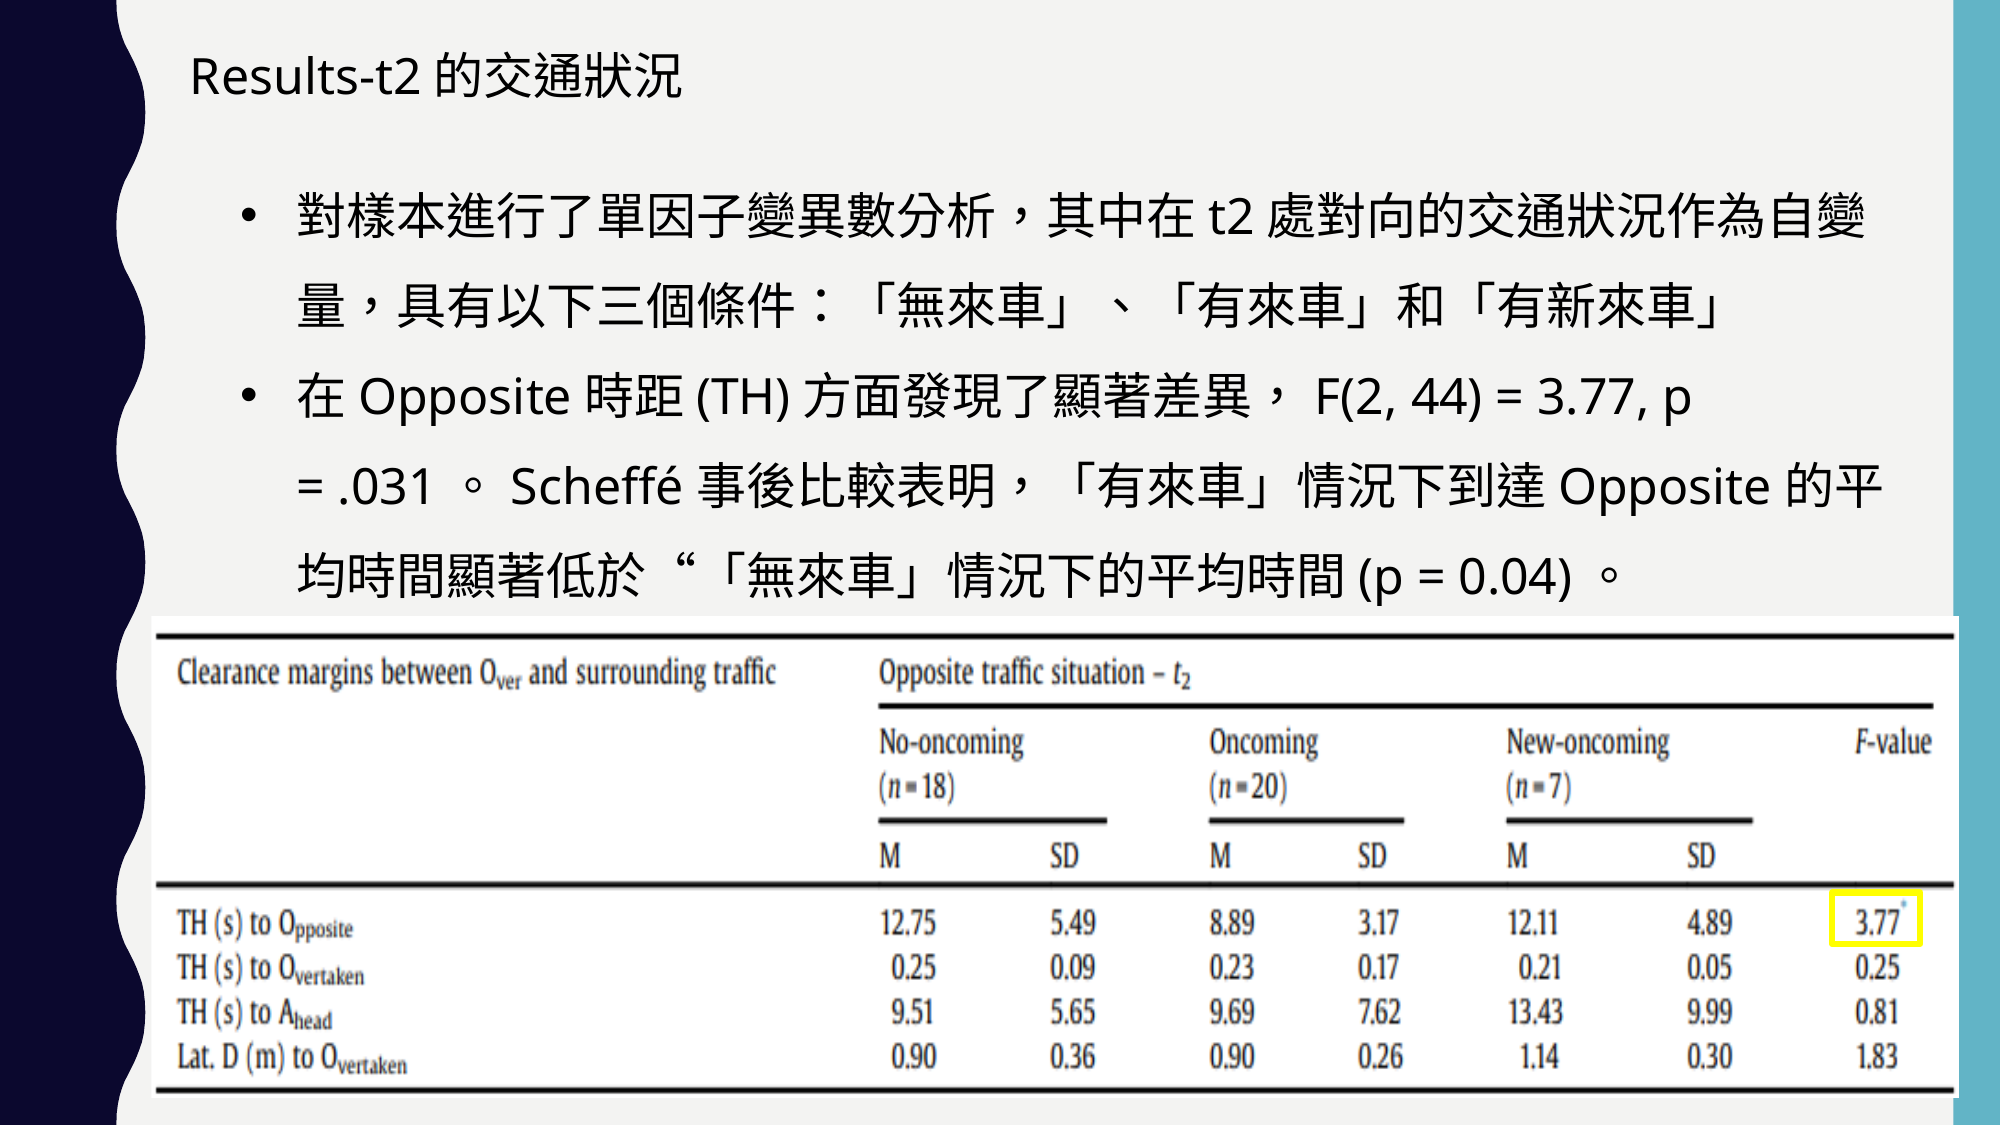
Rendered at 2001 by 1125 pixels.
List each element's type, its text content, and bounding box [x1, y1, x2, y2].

picture [151, 616, 1959, 1098]
text_box 對樣本進行了單因子變異數分析，其中在t2處對向的交通狀況作為自變量，具有以下三個條件：「無來車」、「有來車」和「有新來車」 在Opposite時距(TH)方面發現了顯著差異，F(2, 44) = 3.77, p = .031。Scheffé事後比較表明，「有來車」情況下到達Opposite的平均時間顯著低於“「無來車」情況下的平均時間(p = 0.04)。 [225, 147, 1910, 613]
text_box Results-t2的交通狀況 [175, 37, 699, 112]
